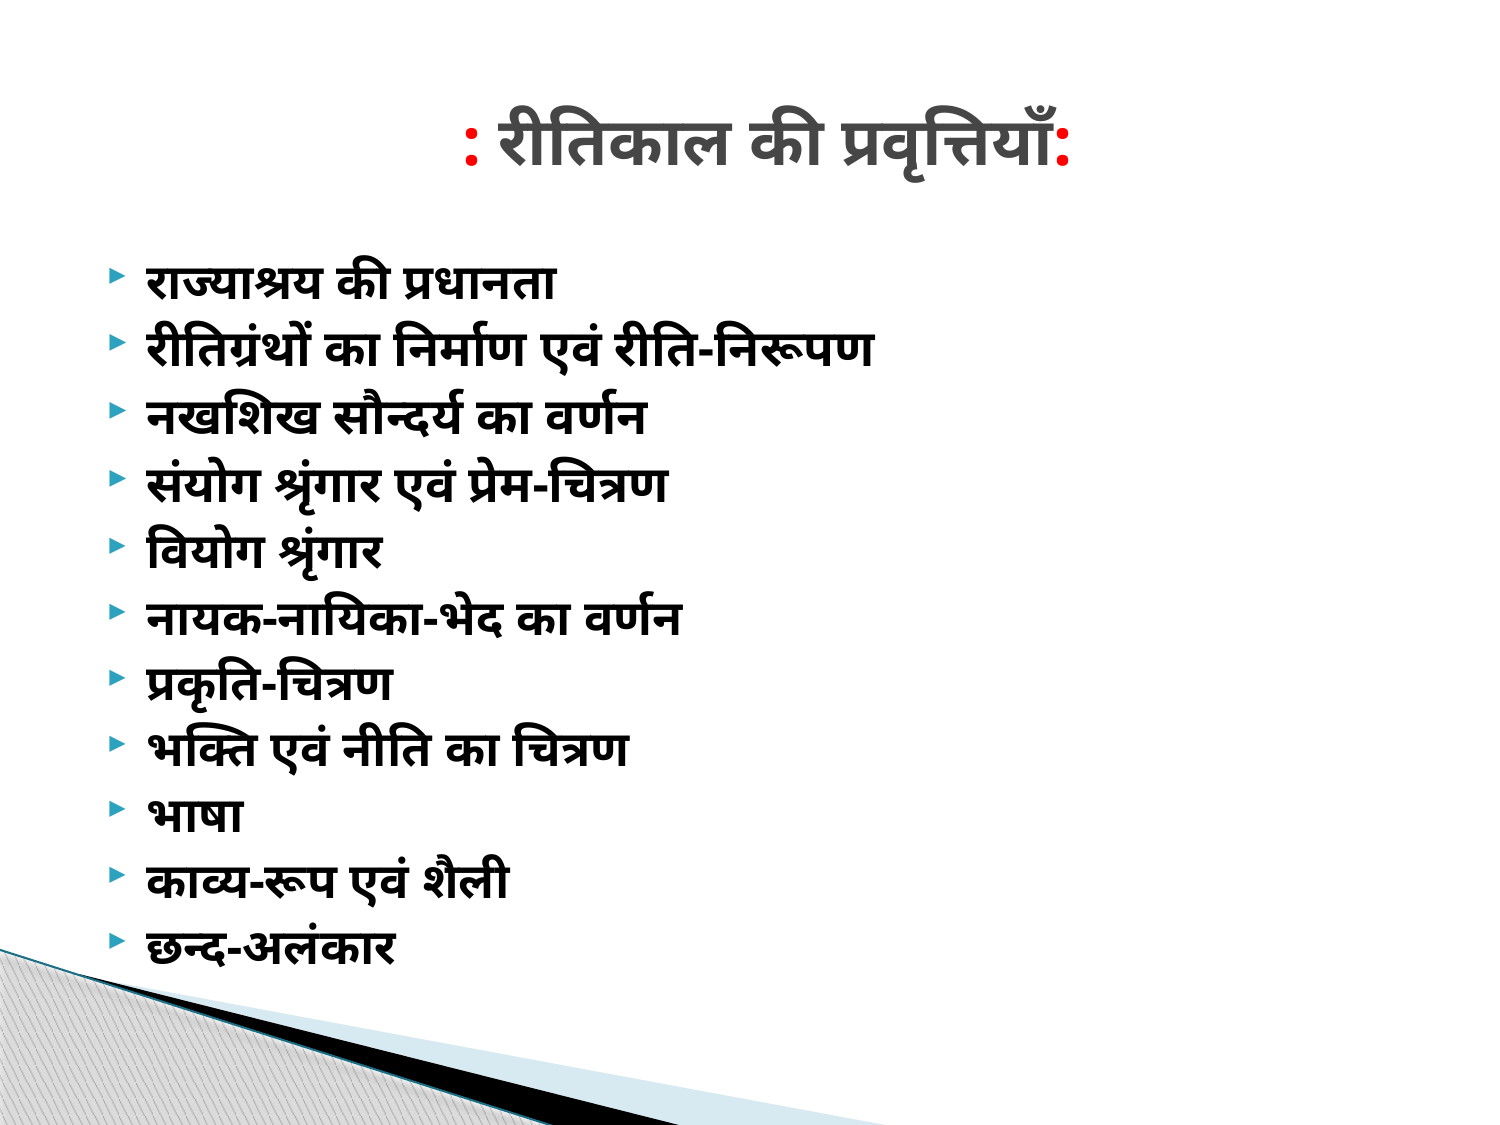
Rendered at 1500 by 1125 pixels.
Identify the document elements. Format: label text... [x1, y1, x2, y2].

list राज्याश्रय की प्रधानता रीतिग्रंथों का निर्माण एवं रीति-निरूपण नखशिख सौन्दर्य का वर्णन संयोग श्रृंगार एवं प्रेम-चित्रण वियोग श्रृंगार नायक-नायिका-भेद का वर्णन प्रकृति-चित्रण भक्ति एवं नीति का चित्रण भाषा काव्य-रूप एवं शैली छन्द-अलंकार [75, 243, 1425, 986]
title : रीतिकाल की प्रवृत्तियाँ: [75, 45, 1425, 233]
